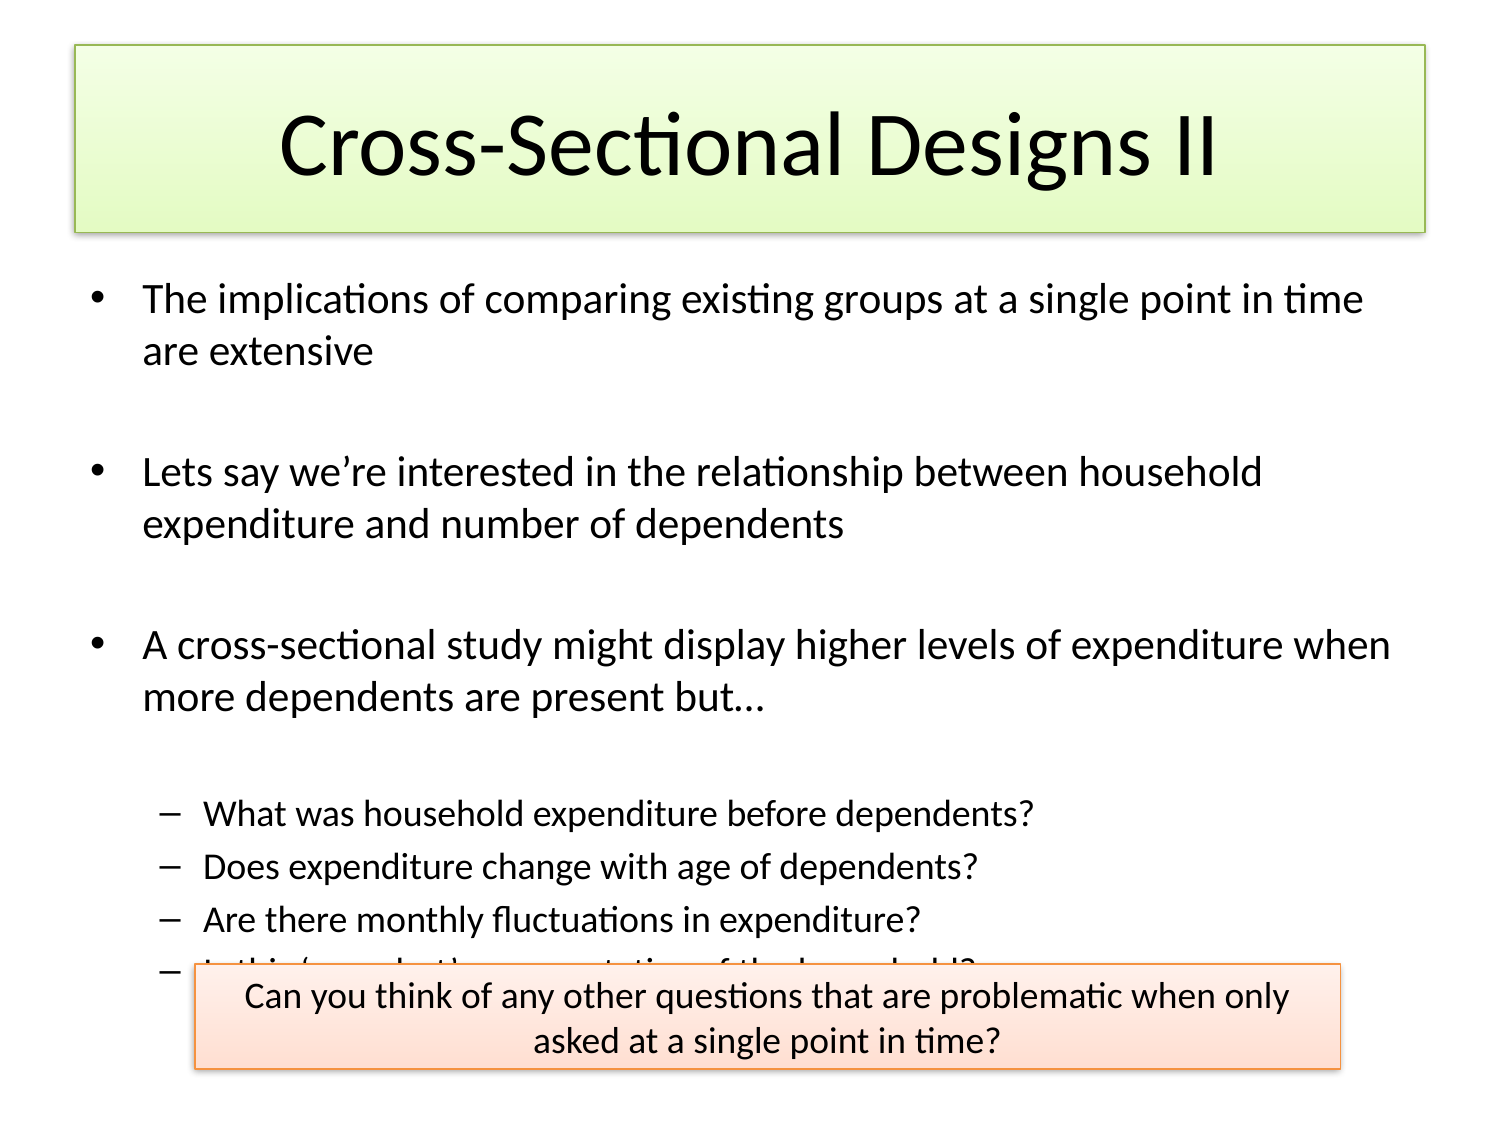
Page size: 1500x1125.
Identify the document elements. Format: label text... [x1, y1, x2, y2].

list The implications of comparing existing groups at a single point in time are extensive Lets say we’re interested in the relationship between household expenditure and number of dependents A cross-sectional study might display higher levels of expenditure when more dependents are present but… What was household expenditure before dependents? Does expenditure change with age of dependents? Are there monthly fluctuations in expenditure? Is this ‘snapshot’ representative of the household? [75, 262, 1425, 1005]
text_box Can you think of any other questions that are problematic when only asked at a single point in time? [194, 963, 1341, 1070]
title Cross-Sectional Designs II [74, 44, 1426, 233]
